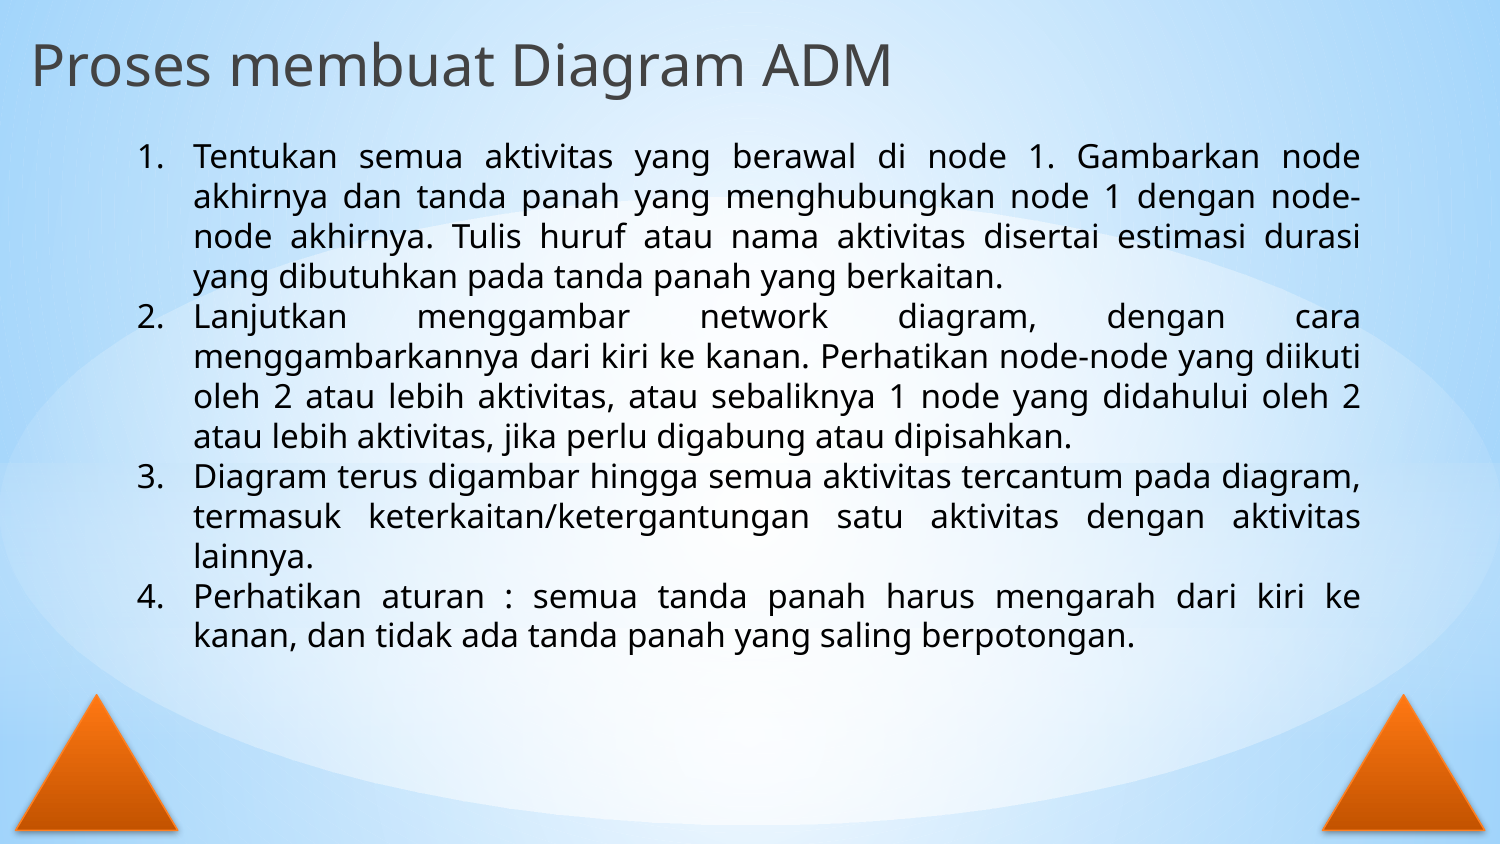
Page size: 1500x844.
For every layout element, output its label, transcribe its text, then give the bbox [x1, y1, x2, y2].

text_box Tentukan semua aktivitas yang berawal di node 1. Gambarkan node akhirnya dan tanda panah yang menghubungkan node 1 dengan node-node akhirnya. Tulis huruf atau nama aktivitas disertai estimasi durasi yang dibutuhkan pada tanda panah yang berkaitan. Lanjutkan menggambar network diagram, dengan cara menggambarkannya dari kiri ke kanan. Perhatikan node-node yang diikuti oleh 2 atau lebih aktivitas, atau sebaliknya 1 node yang didahului oleh 2 atau lebih aktivitas, jika perlu digabung atau dipisahkan. Diagram terus digambar hingga semua aktivitas tercantum pada diagram, termasuk keterkaitan/ketergantungan satu aktivitas dengan aktivitas lainnya. Perhatikan aturan : semua tanda panah harus mengarah dari kiri ke kanan, dan tidak ada tanda panah yang saling berpotongan. [122, 128, 1378, 662]
text_box Proses membuat Diagram ADM [15, 13, 983, 109]
text_box [14, 694, 179, 832]
text_box [1321, 694, 1486, 832]
